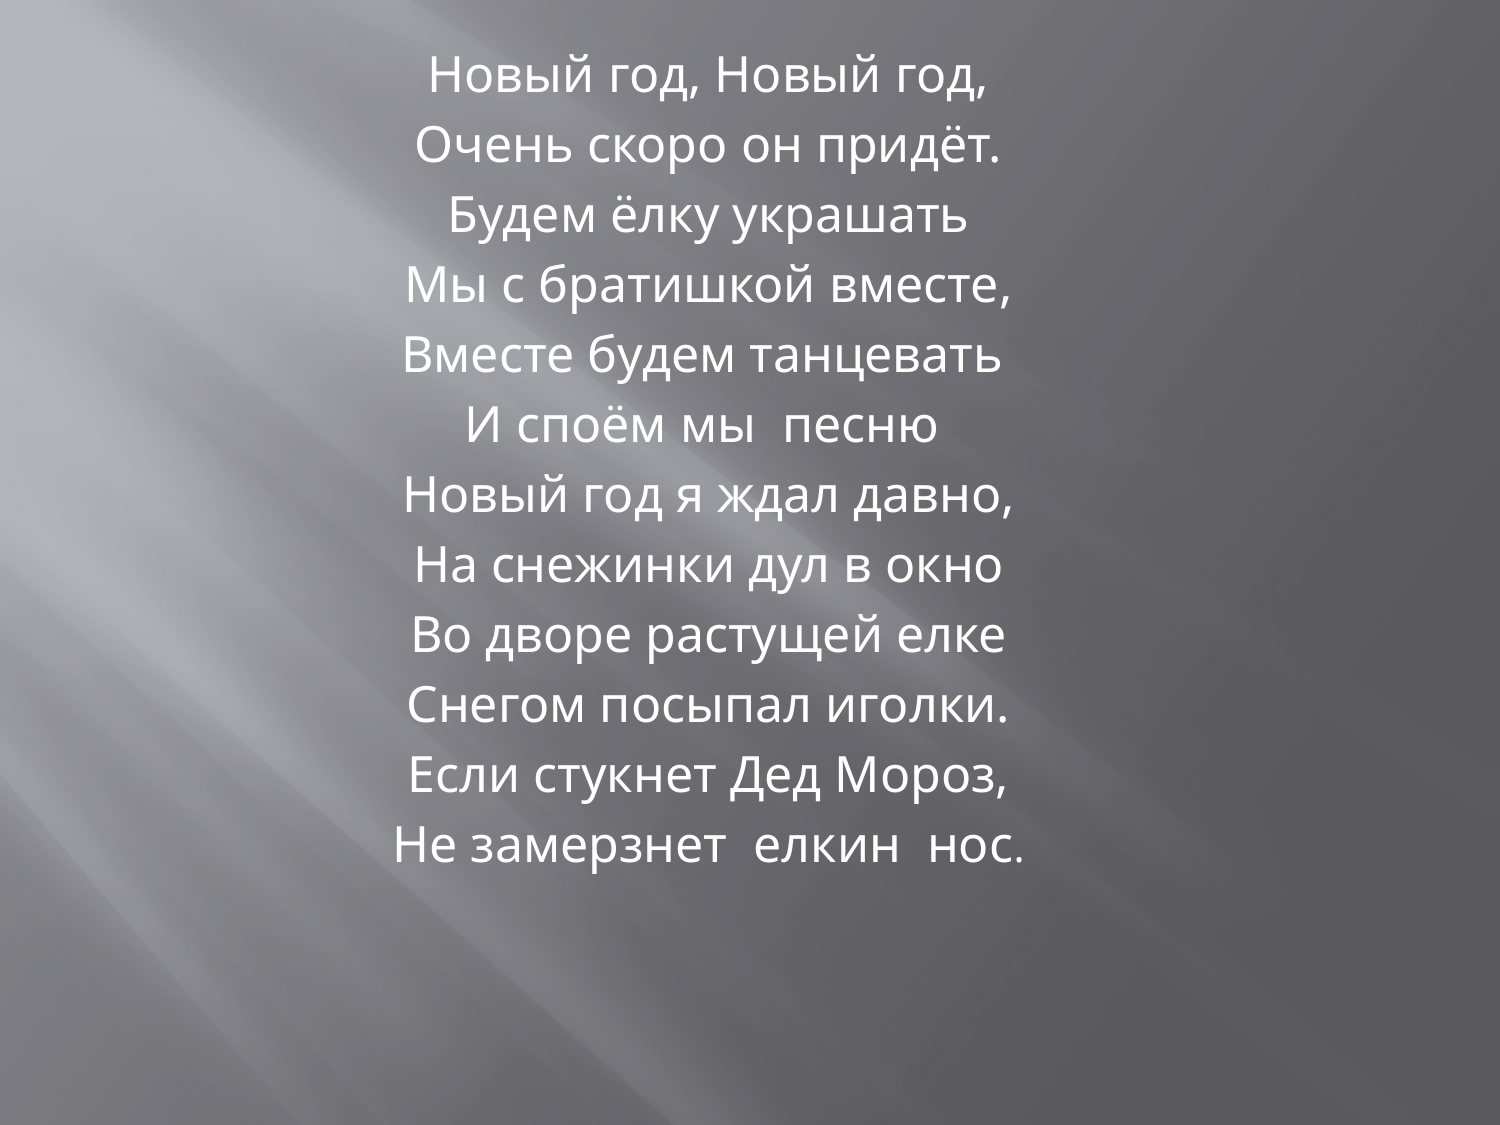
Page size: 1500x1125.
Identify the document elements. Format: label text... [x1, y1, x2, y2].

list Новый год, Новый год, Очень скоро он придёт. Будем ёлку украшать Мы с братишкой вместе, Вместе будем танцевать И споём мы песню Новый год я ждал давно, На снежинки дул в окно Во дворе растущей елке Снегом посыпал иголки. Если стукнет Дед Мороз, Не замерзнет елкин нос. [253, 35, 1152, 1125]
